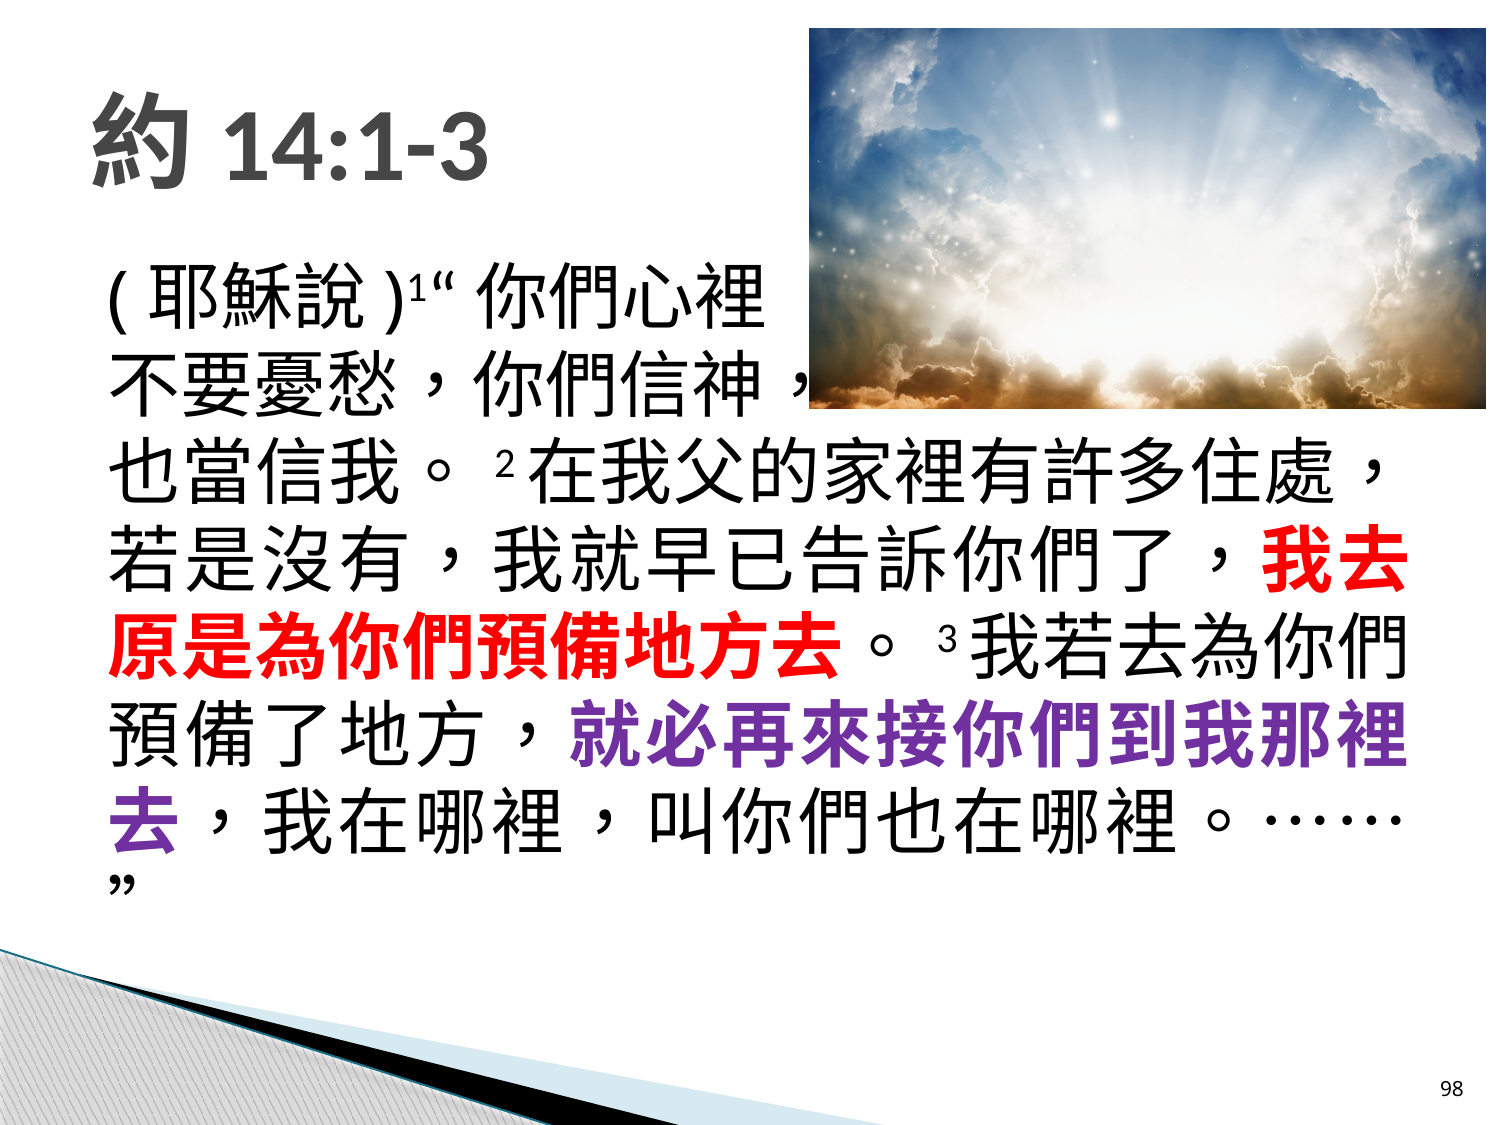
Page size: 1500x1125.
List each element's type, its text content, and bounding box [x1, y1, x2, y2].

title 約14:1-3 [75, 45, 802, 233]
slide_number 98 [1418, 1051, 1479, 1112]
list (耶穌說)1“你們心裡 不要憂愁，你們信神， 也當信我。2在我父的家裡有許多住處，若是沒有，我就早已告訴你們了，我去原是為你們預備地方去。3我若去為你們預備了地方，就必再來接你們到我那裡去，我在哪裡，叫你們也在哪裡。……” [75, 243, 1425, 986]
picture [808, 28, 1486, 410]
